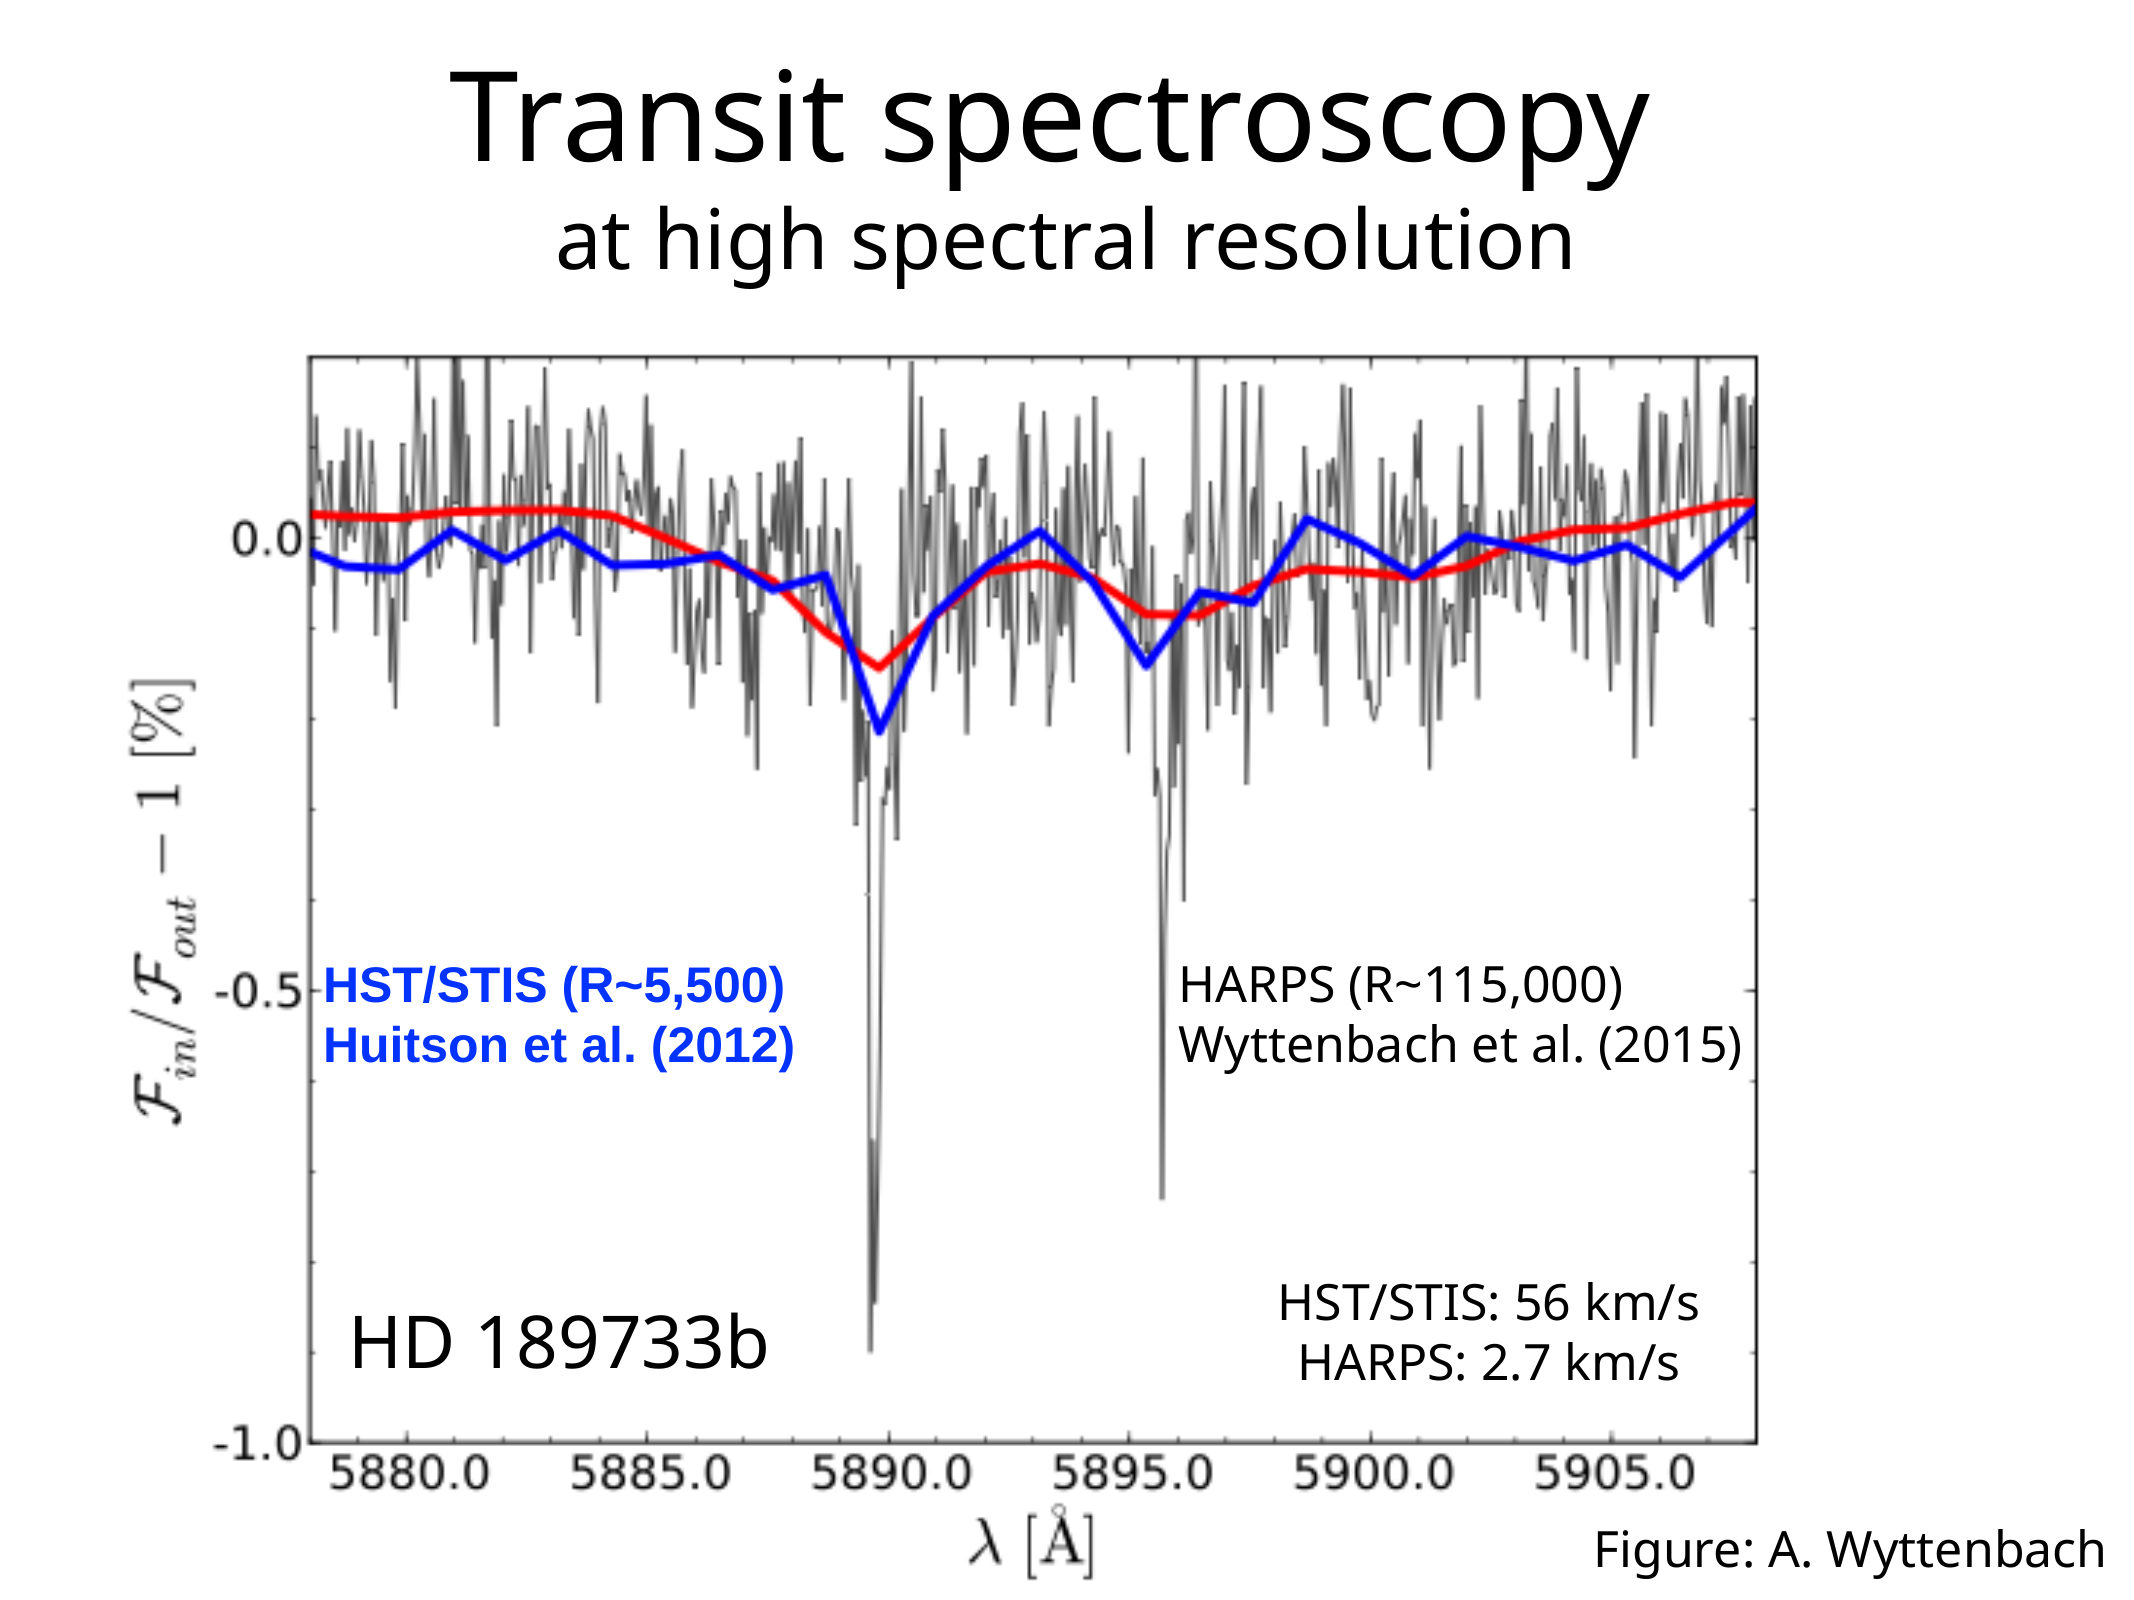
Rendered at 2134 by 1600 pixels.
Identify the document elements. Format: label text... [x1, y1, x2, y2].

picture [108, 333, 1791, 1595]
title Transit spectroscopy at high spectral resolution [0, 27, 2134, 320]
text_box Figure: A. Wyttenbach [1800, 1508, 2117, 1586]
